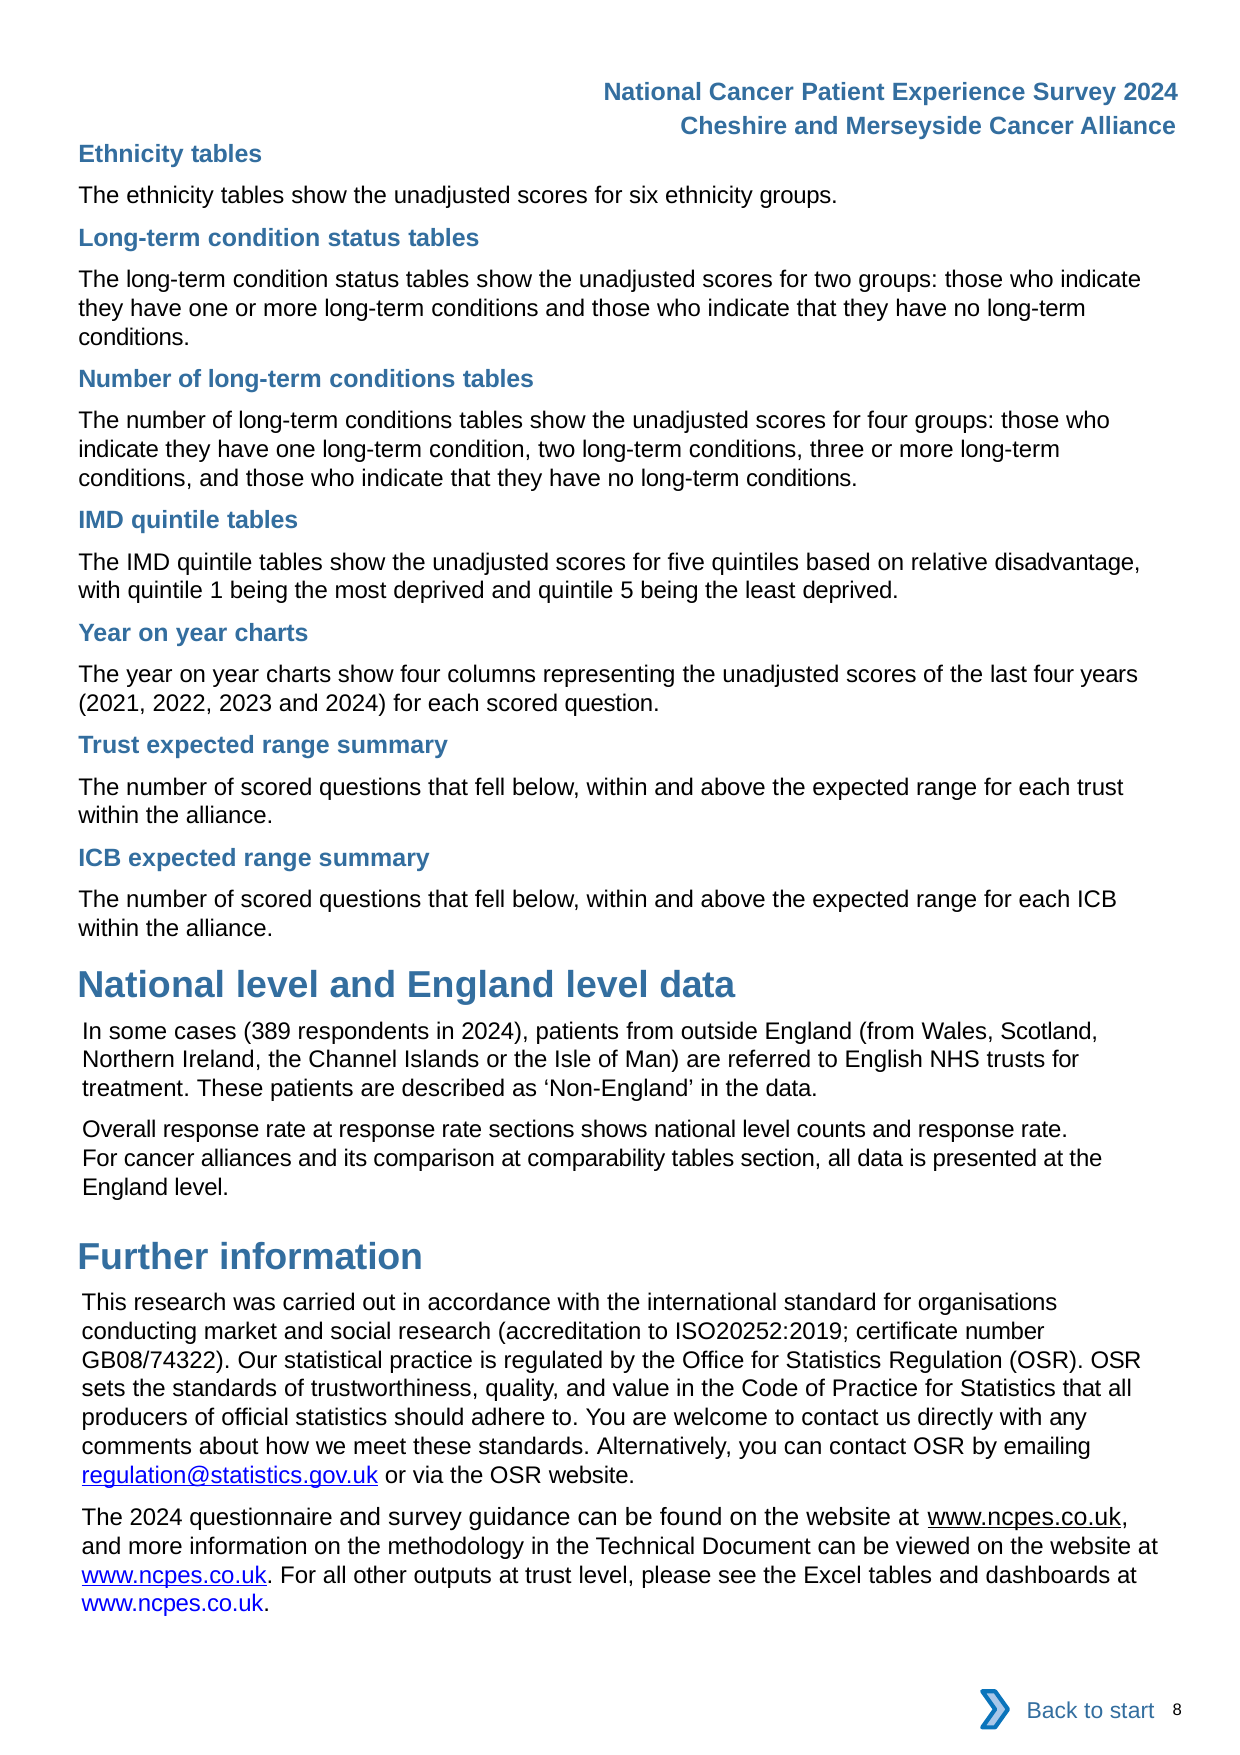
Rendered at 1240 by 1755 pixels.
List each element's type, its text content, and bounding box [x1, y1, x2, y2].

text_box National Cancer Patient Experience Survey 2024 [588, 68, 1194, 113]
slide_number 8 [1176, 1699, 1234, 1720]
text_box Further information [75, 1231, 695, 1277]
text_box Ethnicity tables The ethnicity tables show the unadjusted scores for six ethnicity groups. Long-term condition status tables The long-term condition status tables show the unadjusted scores for two groups: those who indicate they have one or more long-term conditions and those who indicate that they have no long-term conditions. Number of long-term conditions tables The number of long-term conditions tables show the unadjusted scores for four groups: those who indicate they have one long-term condition, two long-term conditions, three or more long-term conditions, and those who indicate that they have no long-term conditions. IMD quintile tables The IMD quintile tables show the unadjusted scores for five quintiles based on relative disadvantage, with quintile 1 being the most deprived and quintile 5 being the least deprived. Year on year charts The year on year charts show four columns representing the unadjusted scores of the last four years (2021, 2022, 2023 and 2024) for each scored question. Trust expected range summary The number of scored questions that fell below, within and above the expected range for each trust within the alliance. ICB expected range summary The number of scored questions that fell below, within and above the expected range for each ICB within the alliance. [76, 137, 1175, 942]
text_box This research was carried out in accordance with the international standard for organisations conducting market and social research (accreditation to ISO20252:2019; certificate number GB08/74322). Our statistical practice is regulated by the Office for Statistics Regulation (OSR). OSR sets the standards of trustworthiness, quality, and value in the Code of Practice for Statistics that all producers of official statistics should adhere to. You are welcome to contact us directly with any comments about how we meet these standards. Alternatively, you can contact OSR by emailing regulation@statistics.gov.uk or via the OSR website. The 2024 questionnaire and survey guidance can be found on the website at www.ncpes.co.uk, and more information on the methodology in the Technical Document can be viewed on the website at www.ncpes.co.uk. For all other outputs at trust level, please see the Excel tables and dashboards at www.ncpes.co.uk. [79, 1286, 1183, 1617]
text_box National level and England level data [75, 960, 865, 1006]
text_box Cheshire and Merseyside Cancer Alliance [665, 113, 1192, 147]
text_box In some cases (389 respondents in 2024), patients from outside England (from Wales, Scotland, Northern Ireland, the Channel Islands or the Isle of Man) are referred to English NHS trusts for treatment. These patients are described as ‘Non-England’ in the data. Overall response rate at response rate sections shows national level counts and response rate. For cancer alliances and its comparison at comparability tables section, all data is presented at the England level. [80, 1015, 1183, 1201]
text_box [981, 1677, 1170, 1741]
